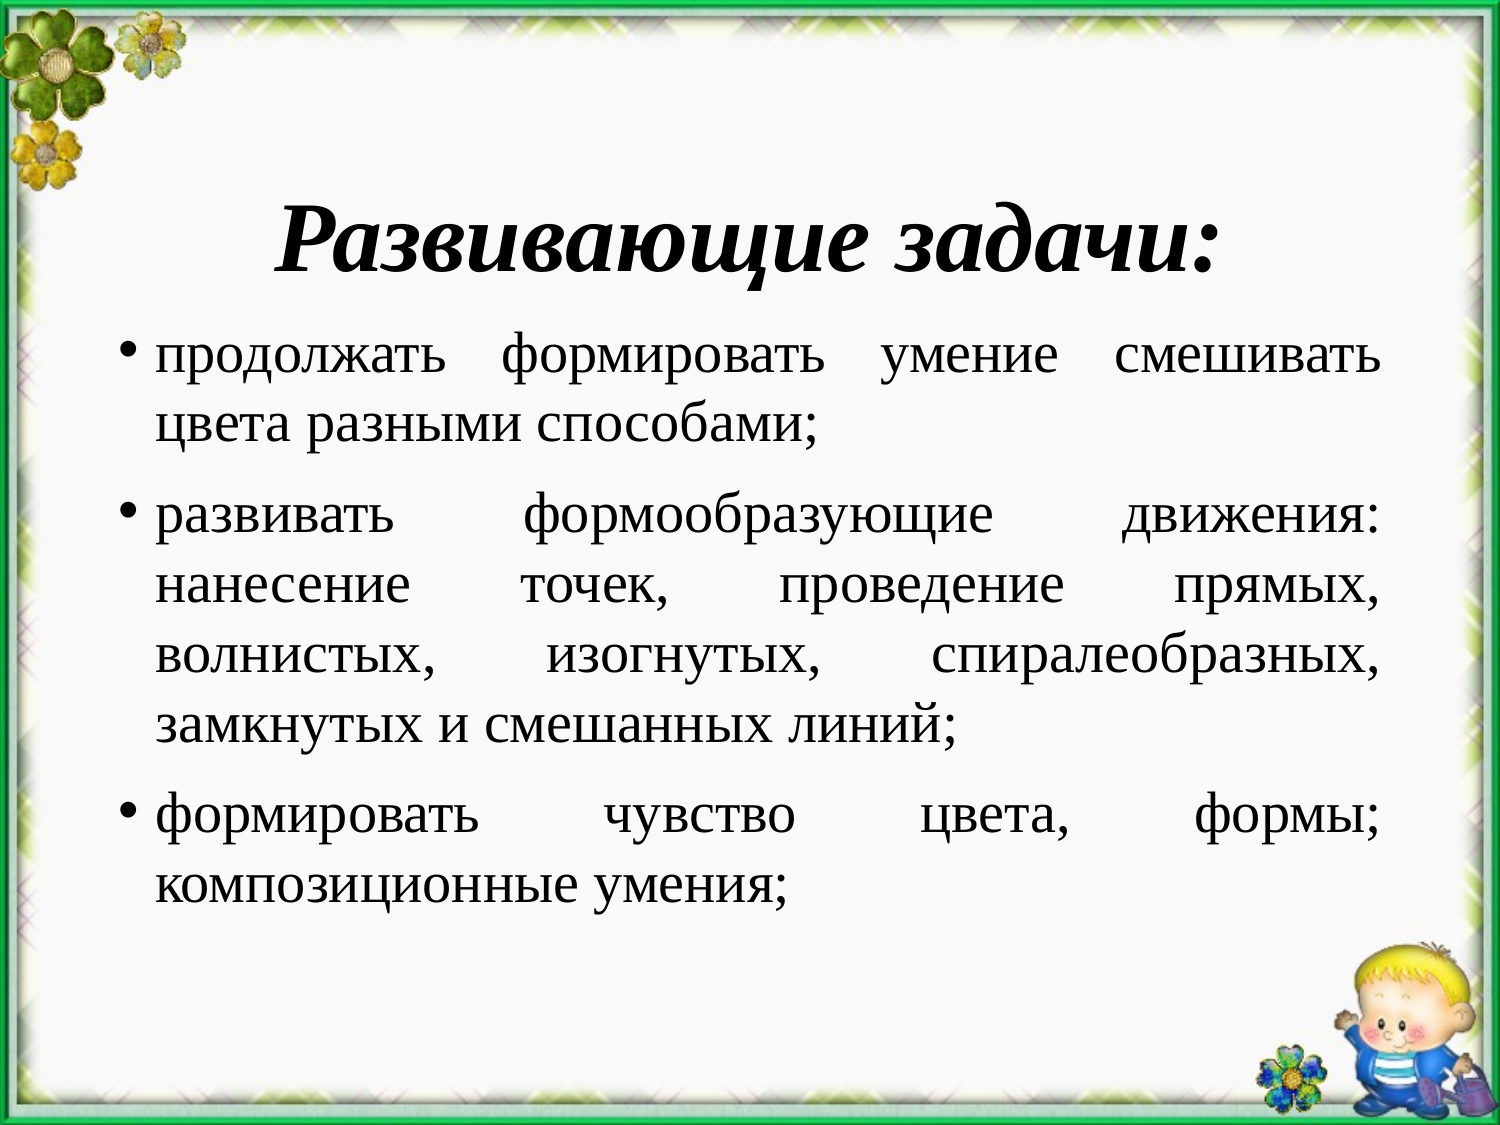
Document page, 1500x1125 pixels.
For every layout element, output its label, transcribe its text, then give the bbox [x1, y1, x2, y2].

picture [0, 0, 1500, 1125]
list Развивающие задачи: продолжать формировать умение смешивать цвета разными способа­ми; развивать формообразующие движения: нанесение точек, проведение прямых, волнистых, изогнутых, спиралеобразных, замкнутых и смешан­ных линий; формировать чувство цвета, формы; композиционные умения; [103, 66, 1397, 1085]
